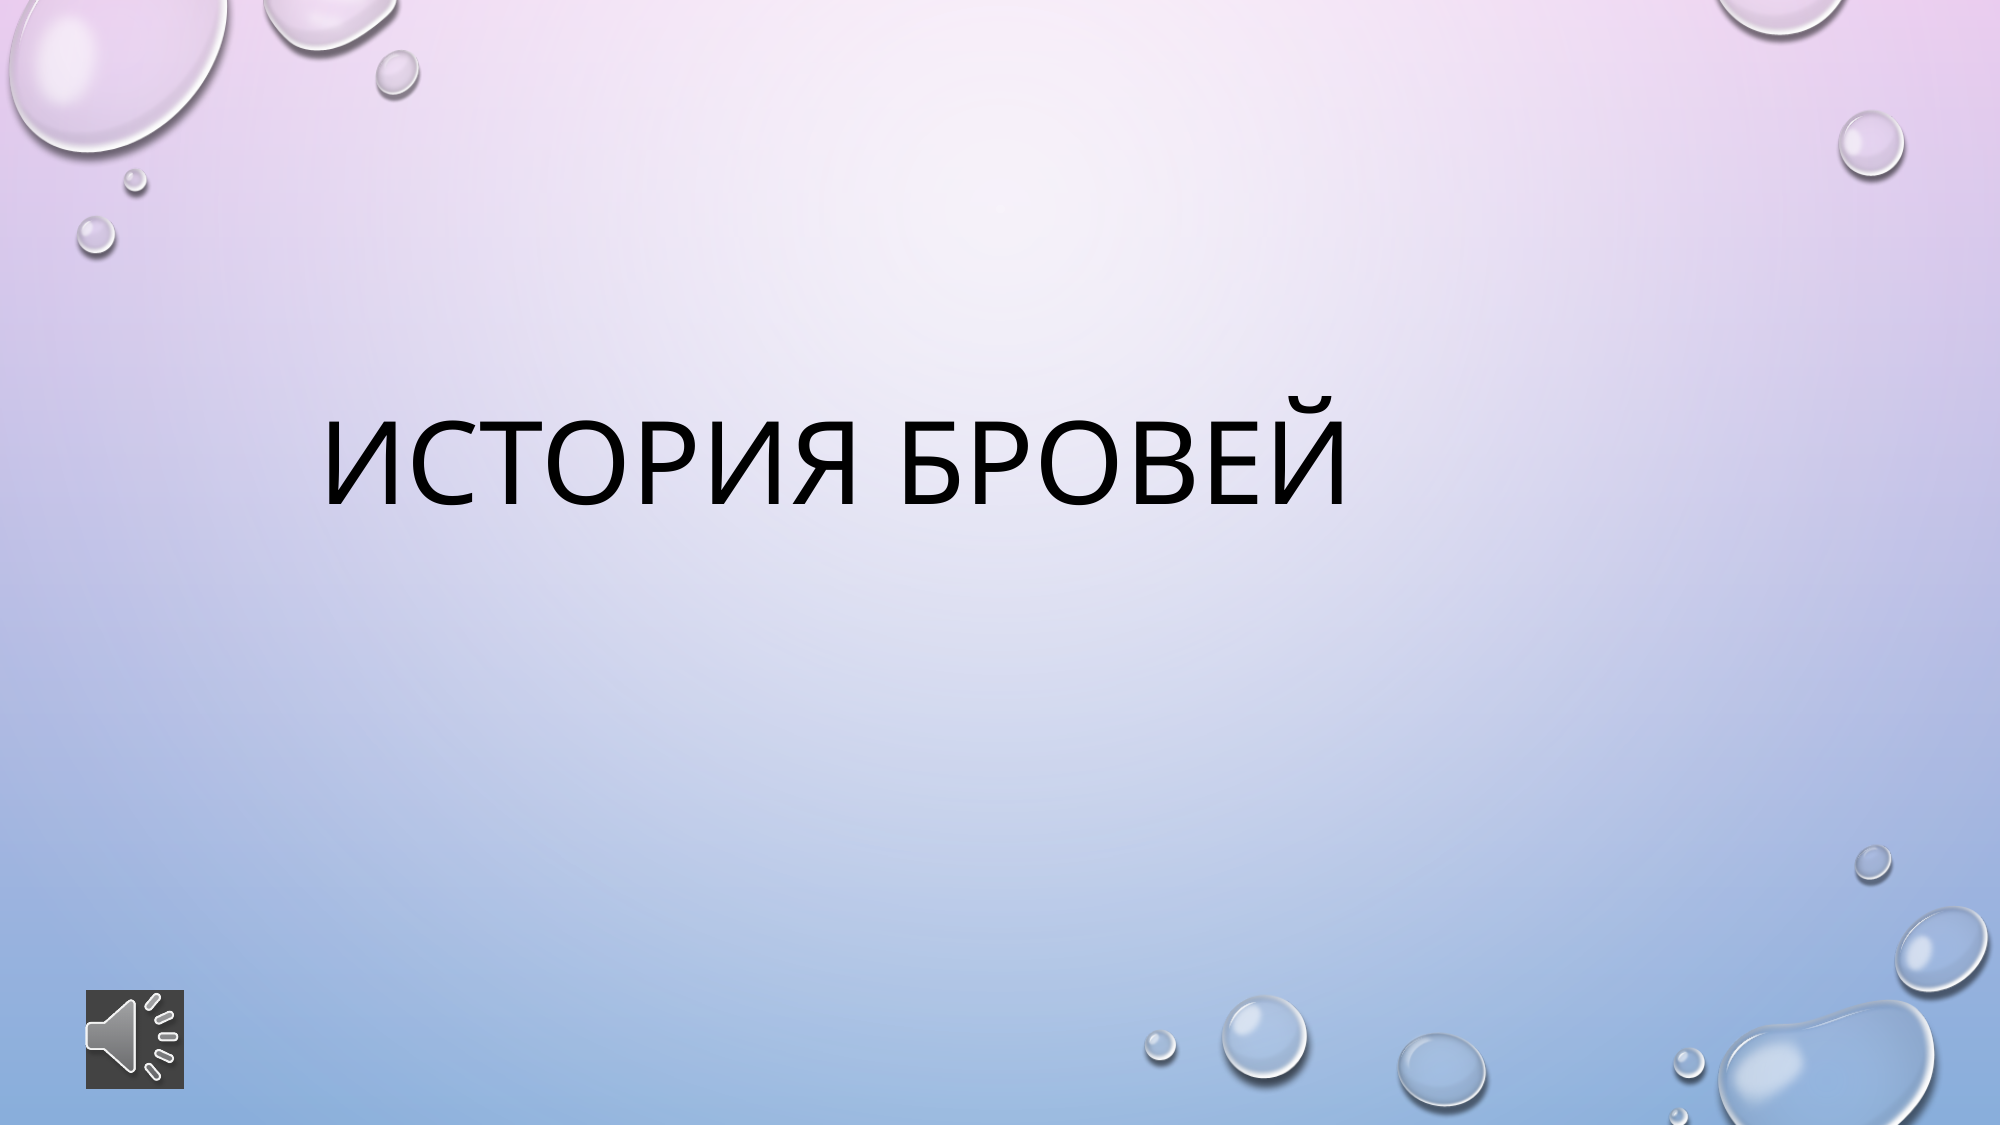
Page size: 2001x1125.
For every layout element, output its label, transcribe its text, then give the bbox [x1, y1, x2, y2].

title История бровей [276, 221, 1426, 625]
picture [0, 0, 2000, 1125]
